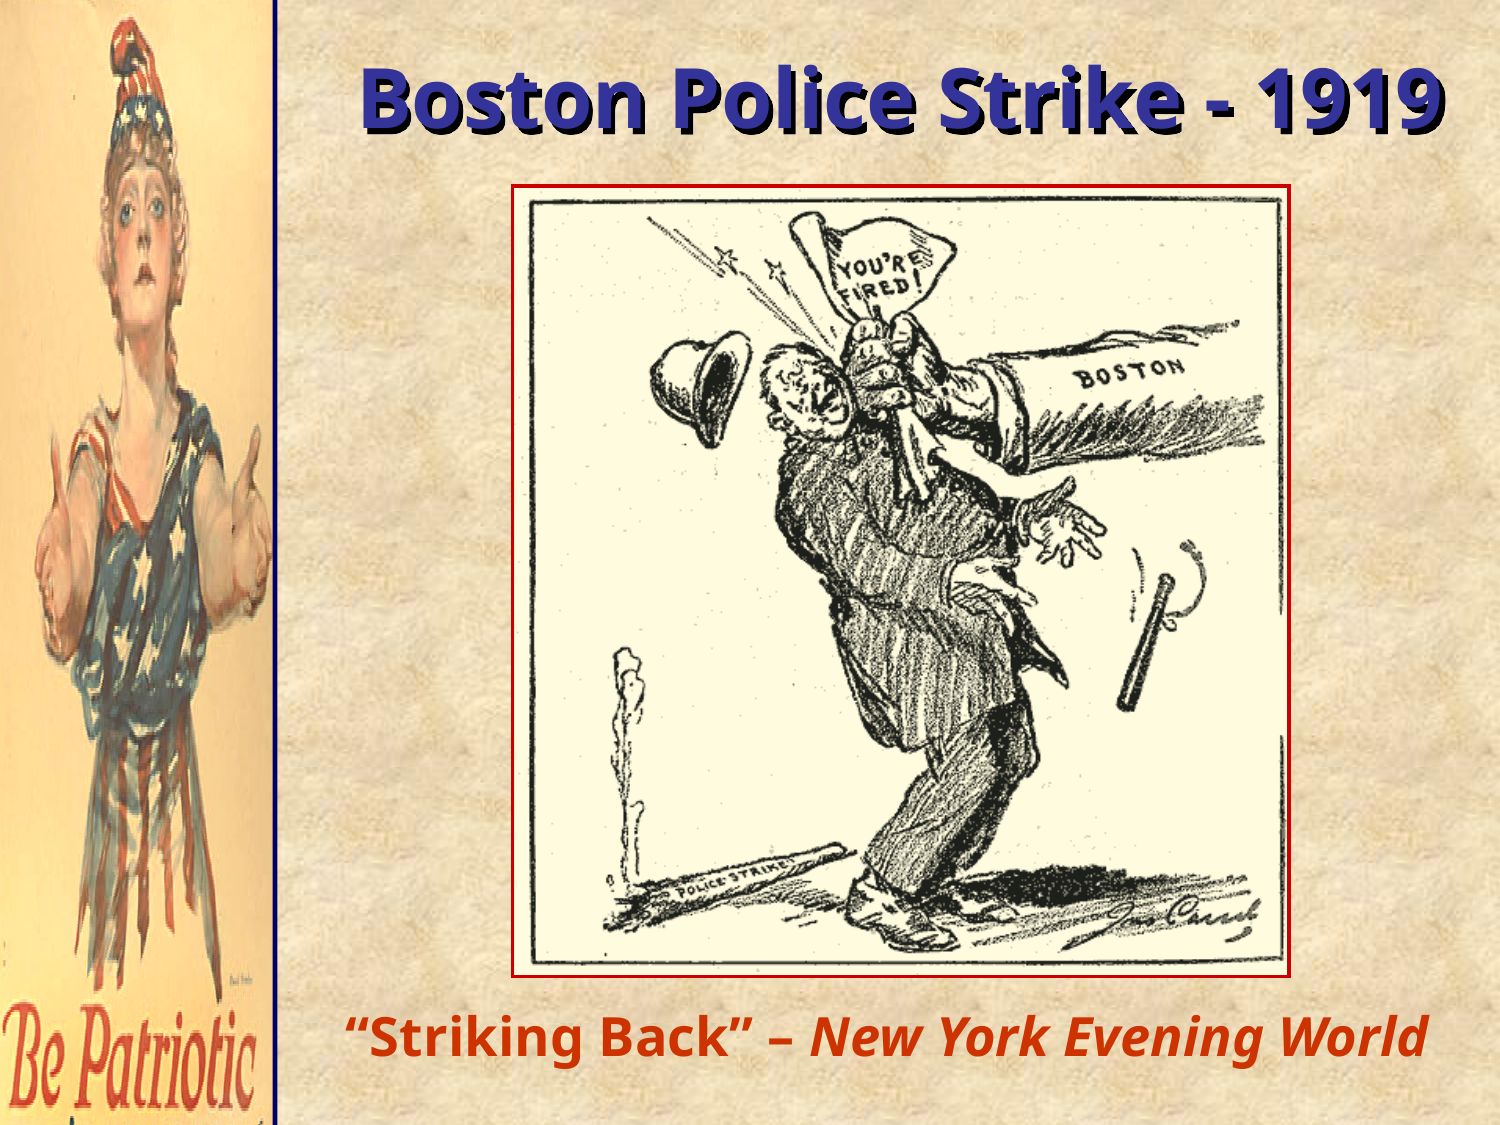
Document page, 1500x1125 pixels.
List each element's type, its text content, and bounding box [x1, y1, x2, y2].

picture [0, 0, 272, 1125]
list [513, 187, 1288, 976]
text_box “Striking Back” – New York Evening World [287, 994, 1488, 1075]
title Boston Police Strike - 1919 [312, 37, 1488, 173]
picture [278, 0, 1500, 1125]
